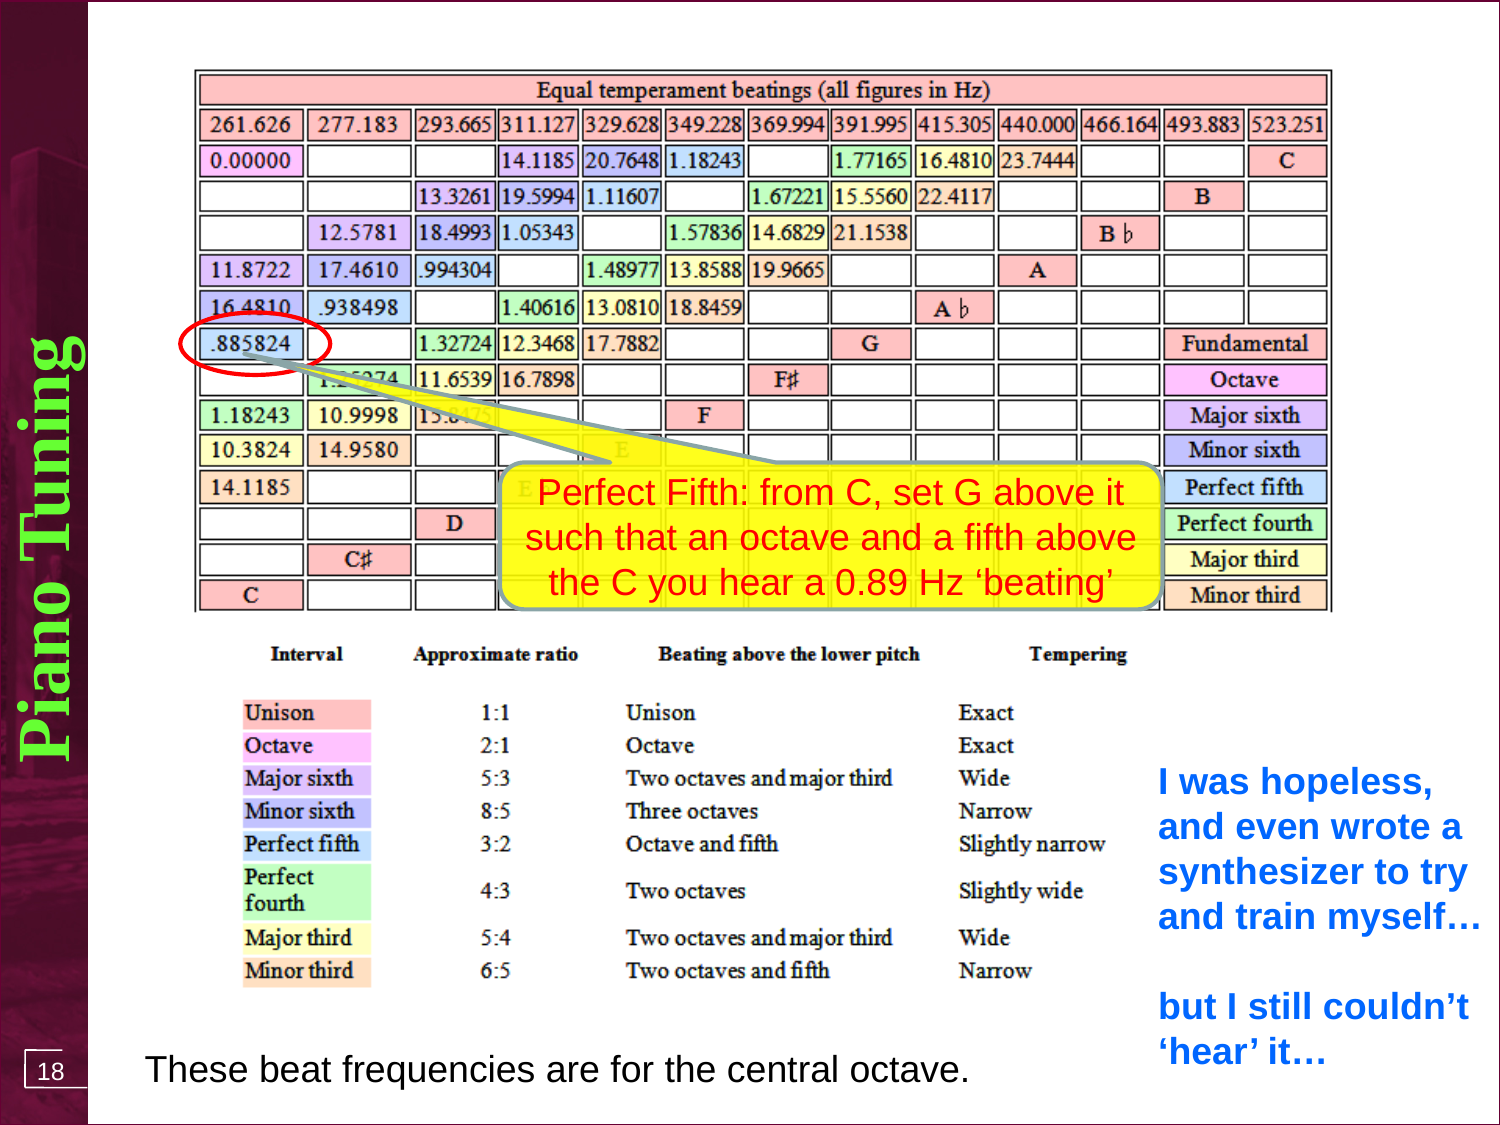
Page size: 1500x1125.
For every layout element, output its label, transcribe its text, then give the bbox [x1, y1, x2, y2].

picture [1, 2, 88, 1124]
picture [187, 62, 1346, 994]
text_box [178, 333, 182, 355]
text_box These beat frequencies are for the central octave. [129, 1037, 986, 1098]
text_box I was hopeless, and even wrote a synthesizer to try and train myself… but I still couldn’t ‘hear’ it… [1143, 749, 1499, 1080]
